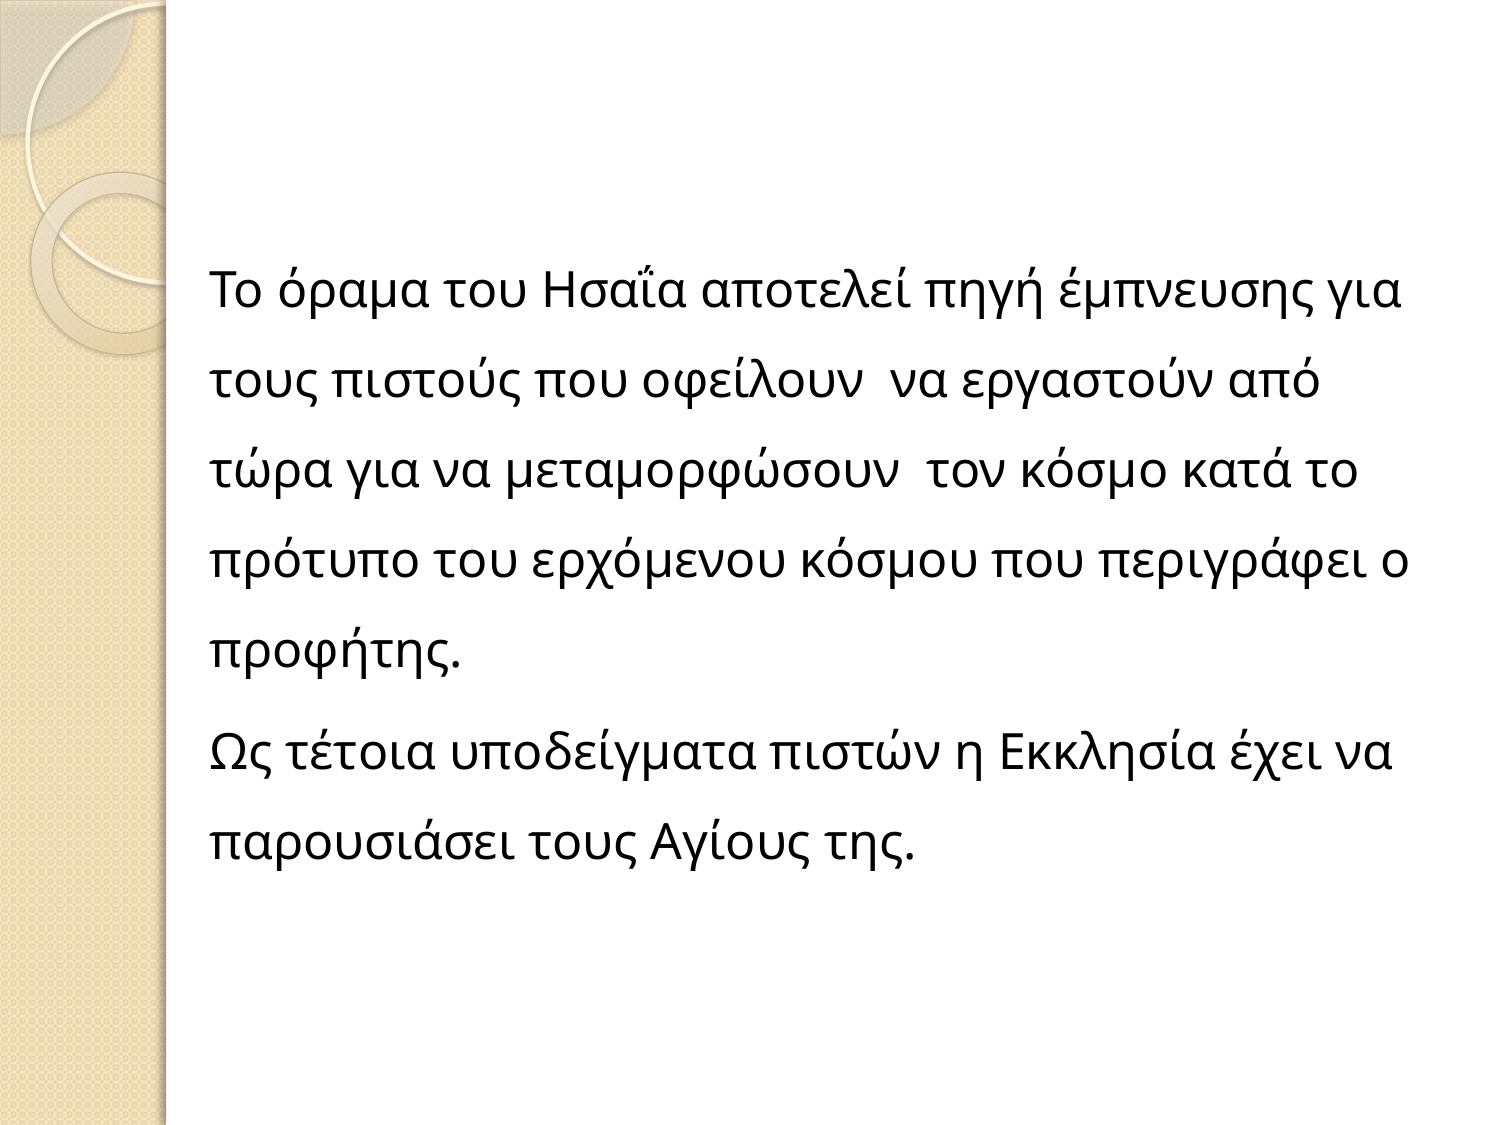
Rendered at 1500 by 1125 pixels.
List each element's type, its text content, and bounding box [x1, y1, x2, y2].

list Το όραμα του Ησαΐα αποτελεί πηγή έμπνευσης για τους πιστούς που οφείλουν να εργαστούν από τώρα για να μεταμορφώσουν τον κόσμο κατά το πρότυπο του ερχόμενου κόσμου που περιγράφει ο προφήτης. Ως τέτοια υποδείγματα πιστών η Εκκλησία έχει να παρουσιάσει τους Αγίους της. [194, 219, 1459, 846]
